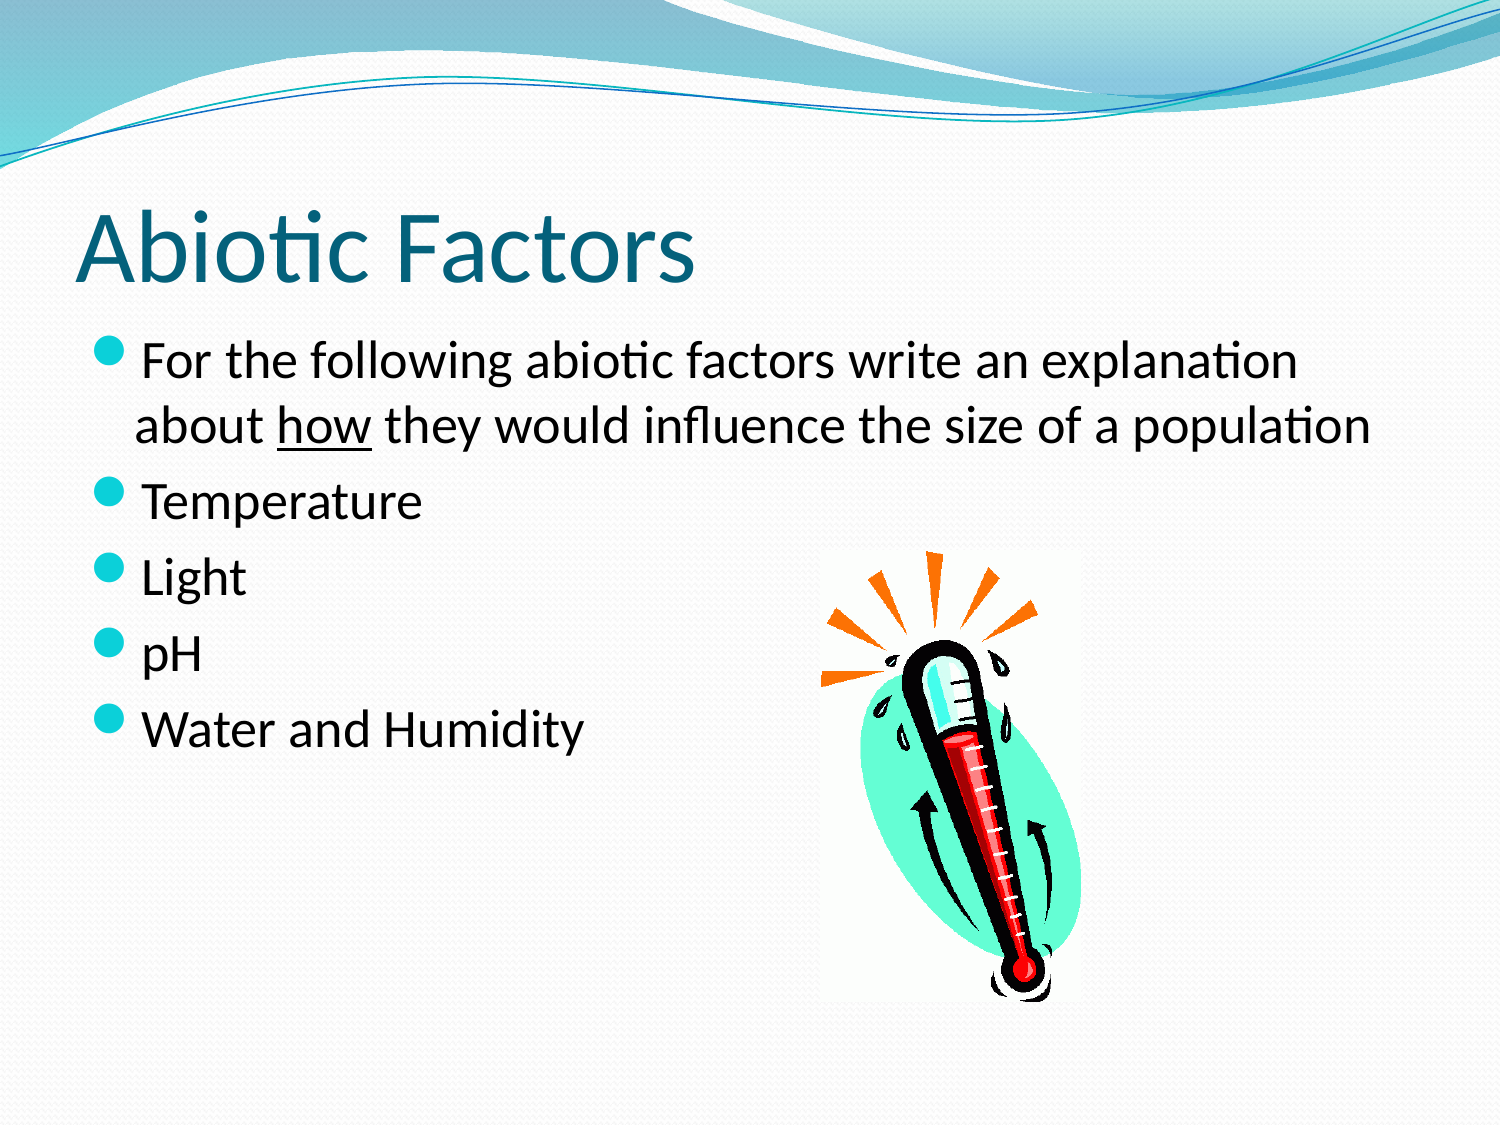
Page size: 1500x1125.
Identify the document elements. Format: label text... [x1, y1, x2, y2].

picture [820, 550, 1081, 1003]
title Abiotic Factors [75, 115, 1425, 303]
list For the following abiotic factors write an explanation about how they would influence the size of a population Temperature Light pH Water and Humidity [75, 317, 1425, 1038]
table_header O-E [813, 551, 1087, 1014]
